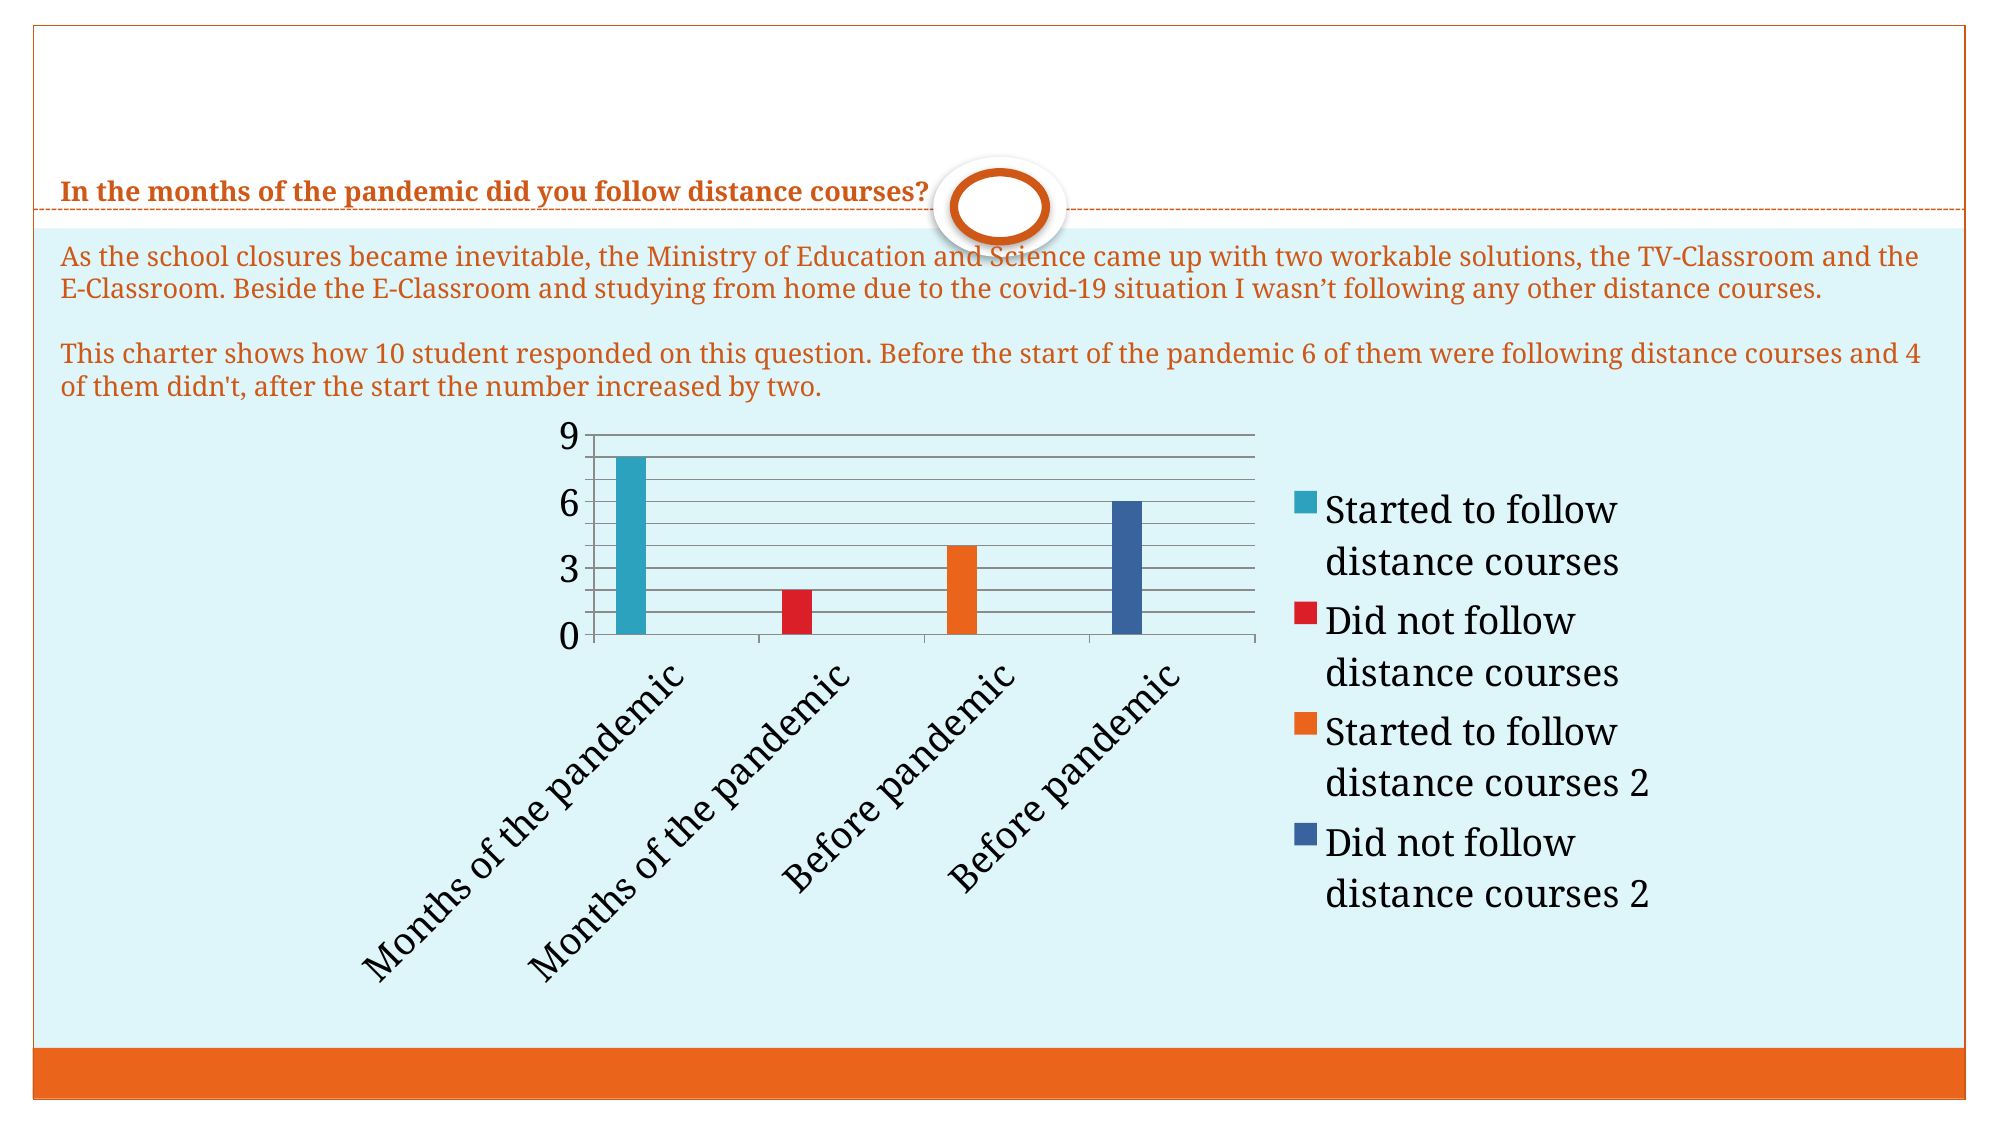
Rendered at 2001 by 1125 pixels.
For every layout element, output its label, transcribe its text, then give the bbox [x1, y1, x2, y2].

chart [324, 396, 1676, 1006]
title In the months of the pandemic did you follow distance courses? As the school closures became inevitable, the Ministry of Education and Science came up with two workable solutions, the TV-Classroom and the E-Classroom. Beside the E-Classroom and studying from home due to the covid-19 situation I wasn’t following any other distance courses. This charter shows how 10 student responded on this question. Before the start of the pandemic 6 of them were following distance courses and 4 of them didn't, after the start the number increased by two. [45, 160, 1940, 455]
